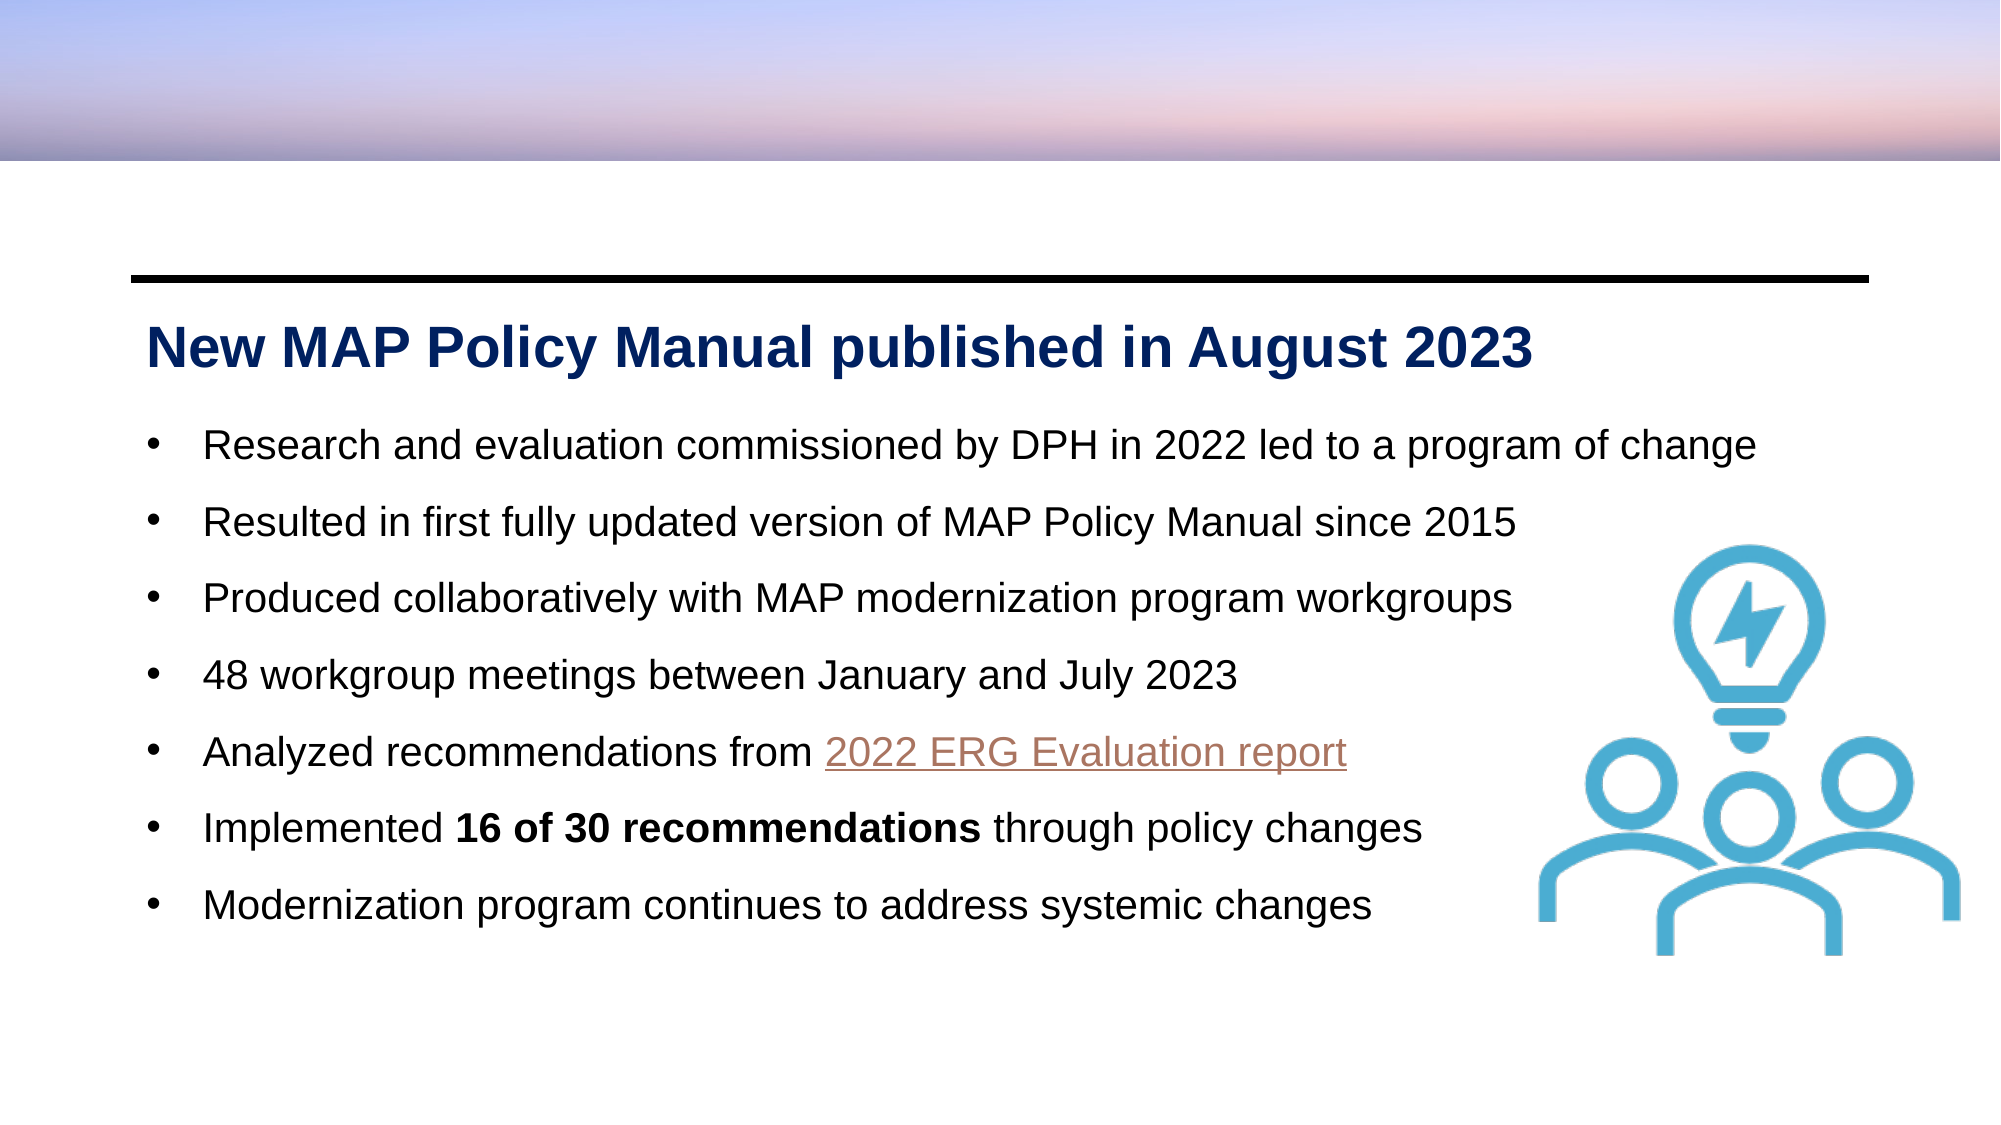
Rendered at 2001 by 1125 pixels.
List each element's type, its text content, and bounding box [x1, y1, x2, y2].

text_box [0, 161, 2000, 1125]
text_box New MAP Policy Manual published in August 2023 [131, 302, 1633, 387]
picture [1478, 484, 2000, 1023]
picture [0, 0, 2000, 161]
subtitle Research and evaluation commissioned by DPH in 2022 led to a program of change Resulted in first fully updated version of MAP Policy Manual since 2015 Produced collaboratively with MAP modernization program workgroups 48 workgroup meetings between January and July 2023 Analyzed recommendations from 2022 ERG Evaluation report Implemented 16 of 30 recommendations through policy changes Modernization program continues to address systemic changes [131, 464, 1796, 1125]
